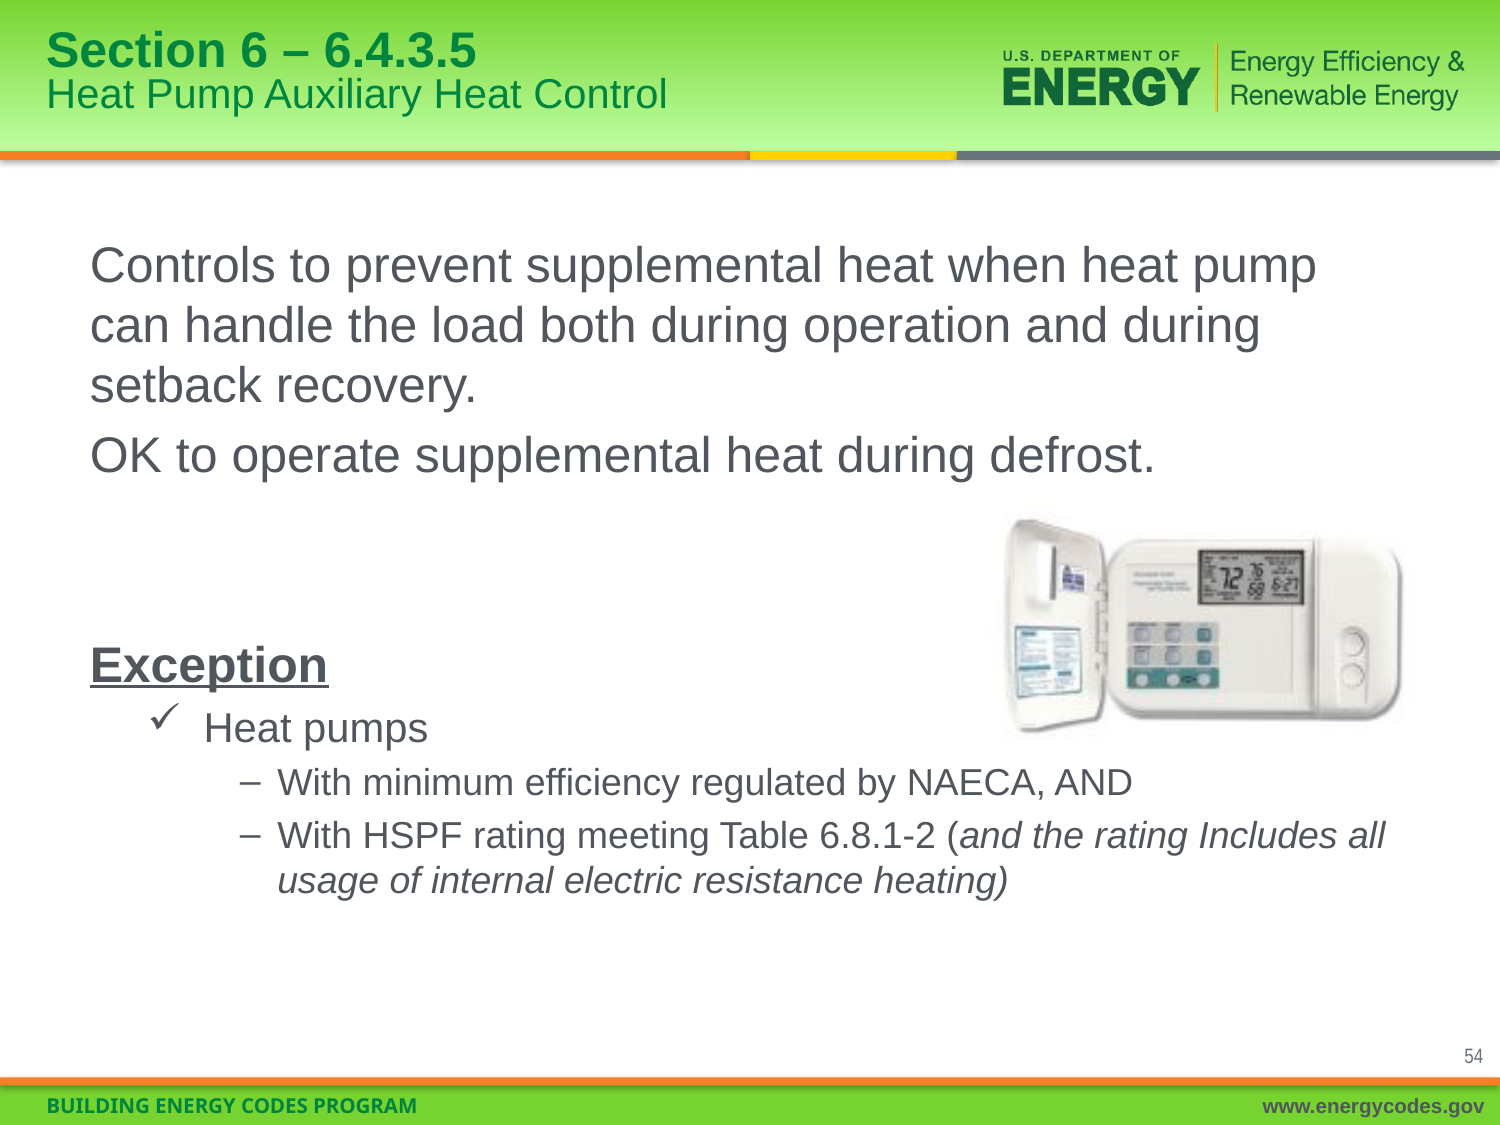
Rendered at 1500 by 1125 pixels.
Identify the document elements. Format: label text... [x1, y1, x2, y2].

picture [987, 461, 1422, 788]
title Section 6 – 6.4.3.5 Heat Pump Auxiliary Heat Control [31, 0, 1450, 146]
list Controls to prevent supplemental heat when heat pump can handle the load both during operation and during setback recovery. OK to operate supplemental heat during defrost. Exception Heat pumps With minimum efficiency regulated by NAECA, AND With HSPF rating meeting Table 6.8.1-2 (and the rating Includes all usage of internal electric resistance heating) [74, 224, 1425, 1025]
